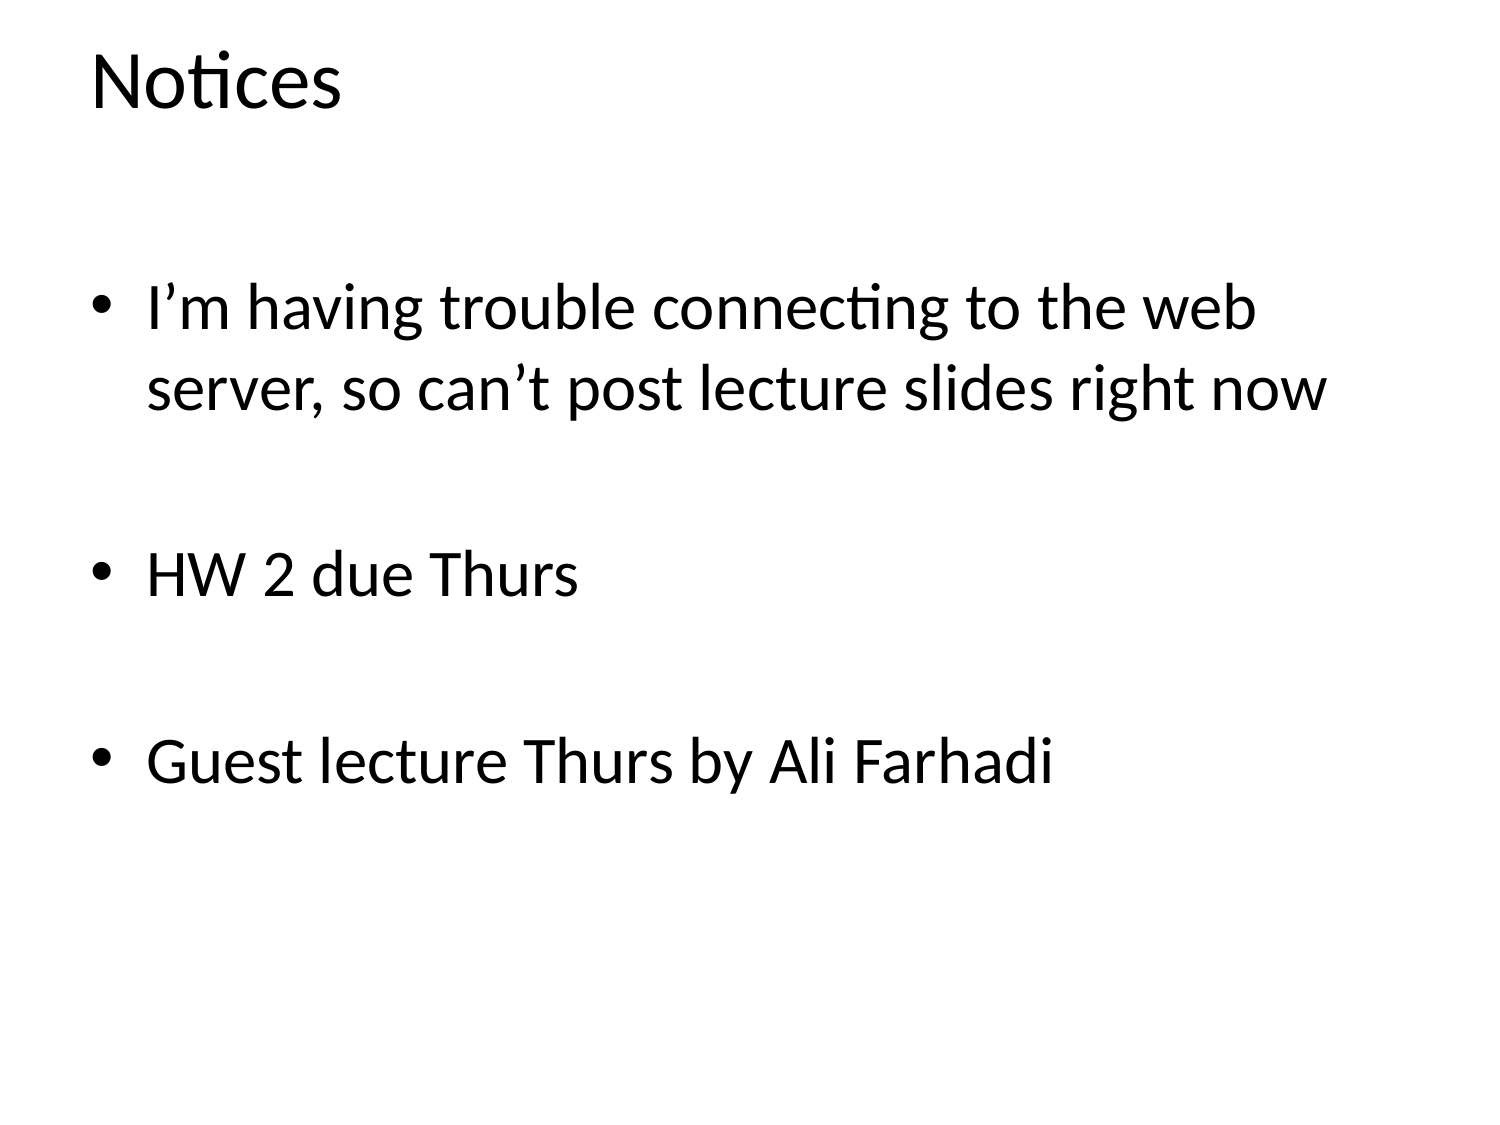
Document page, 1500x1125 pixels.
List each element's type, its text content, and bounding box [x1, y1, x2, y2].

list I’m having trouble connecting to the web server, so can’t post lecture slides right now HW 2 due Thurs Guest lecture Thurs by Ali Farhadi [74, 162, 1426, 1006]
title Notices [74, 0, 1426, 151]
